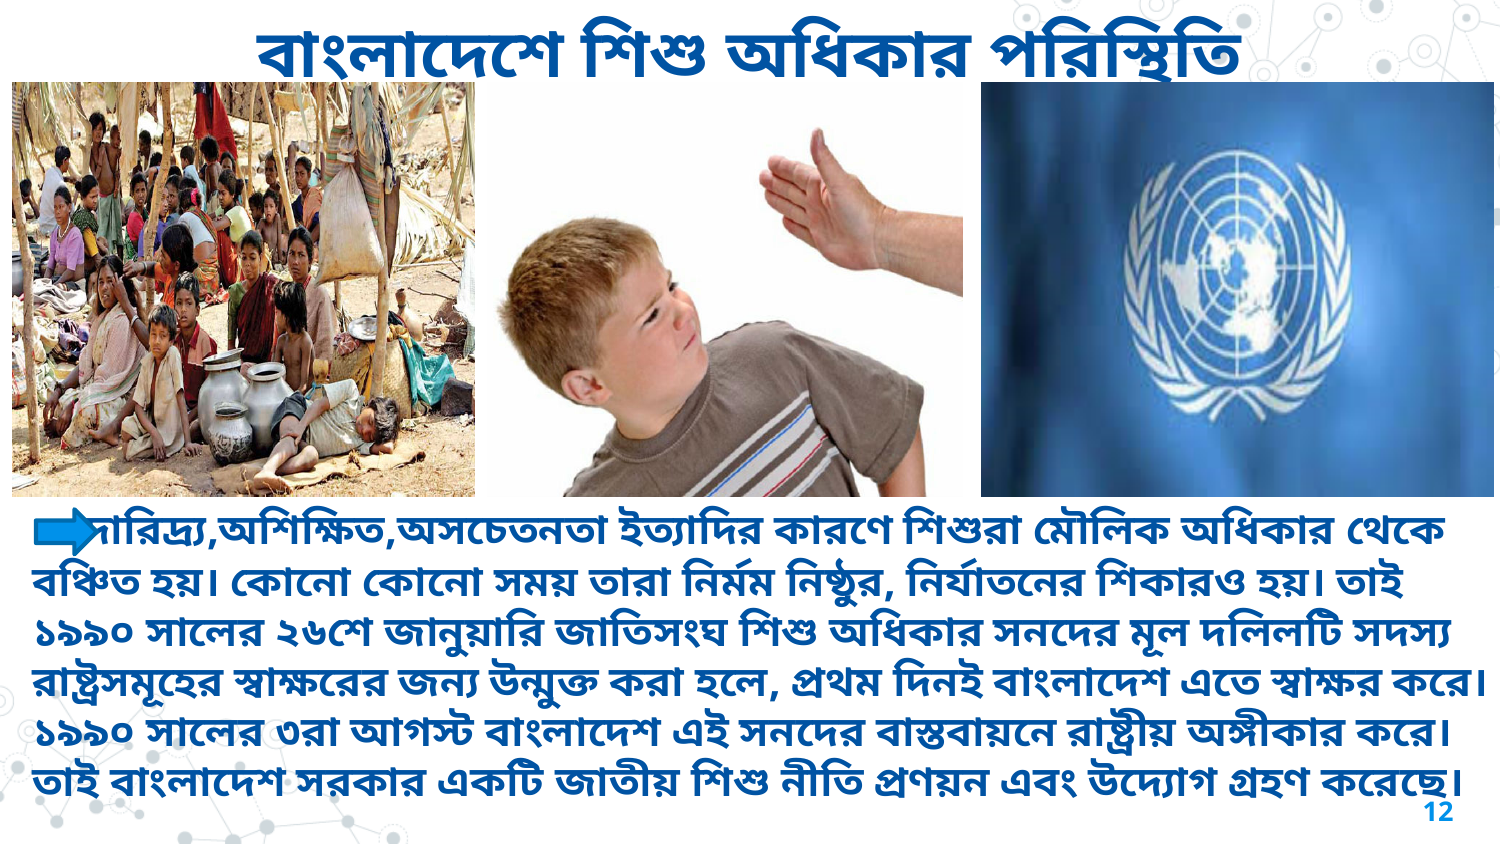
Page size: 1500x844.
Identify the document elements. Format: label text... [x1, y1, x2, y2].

text_box [33, 507, 99, 557]
slide_number 12 [1378, 779, 1469, 844]
title বাংলাদেশে শিশু অধিকার পরিস্থিতি [125, 0, 1368, 108]
picture [0, 0, 1500, 844]
list দারিদ্র্য,অশিক্ষিত,অসচেতনতা ইত্যাদির কারণে শিশুরা মৌলিক অধিকার থেকে বঞ্চিত হয়। কোনো কোনো সময় তারা নির্মম নিষ্ঠুর, নির্যাতনের শিকারও হয়। তাই ১৯৯০ সালের ২৬শে জানুয়ারি জাতিসংঘ শিশু অধিকার সনদের মূল দলিলটি সদস্য রাষ্ট্রসমূহের স্বাক্ষরের জন্য উন্মুক্ত করা হলে, প্রথম দিনই বাংলাদেশ এতে স্বাক্ষর করে। ১৯৯০ সালের ৩রা আগস্ট বাংলাদেশ এই সনদের বাস্তবায়নে রাষ্ট্রীয় অঙ্গীকার করে। তাই বাংলাদেশ সরকার একটি জাতীয় শিশু নীতি প্রণয়ন এবং উদ্যোগ গ্রহণ করেছে। [4, 479, 1500, 844]
